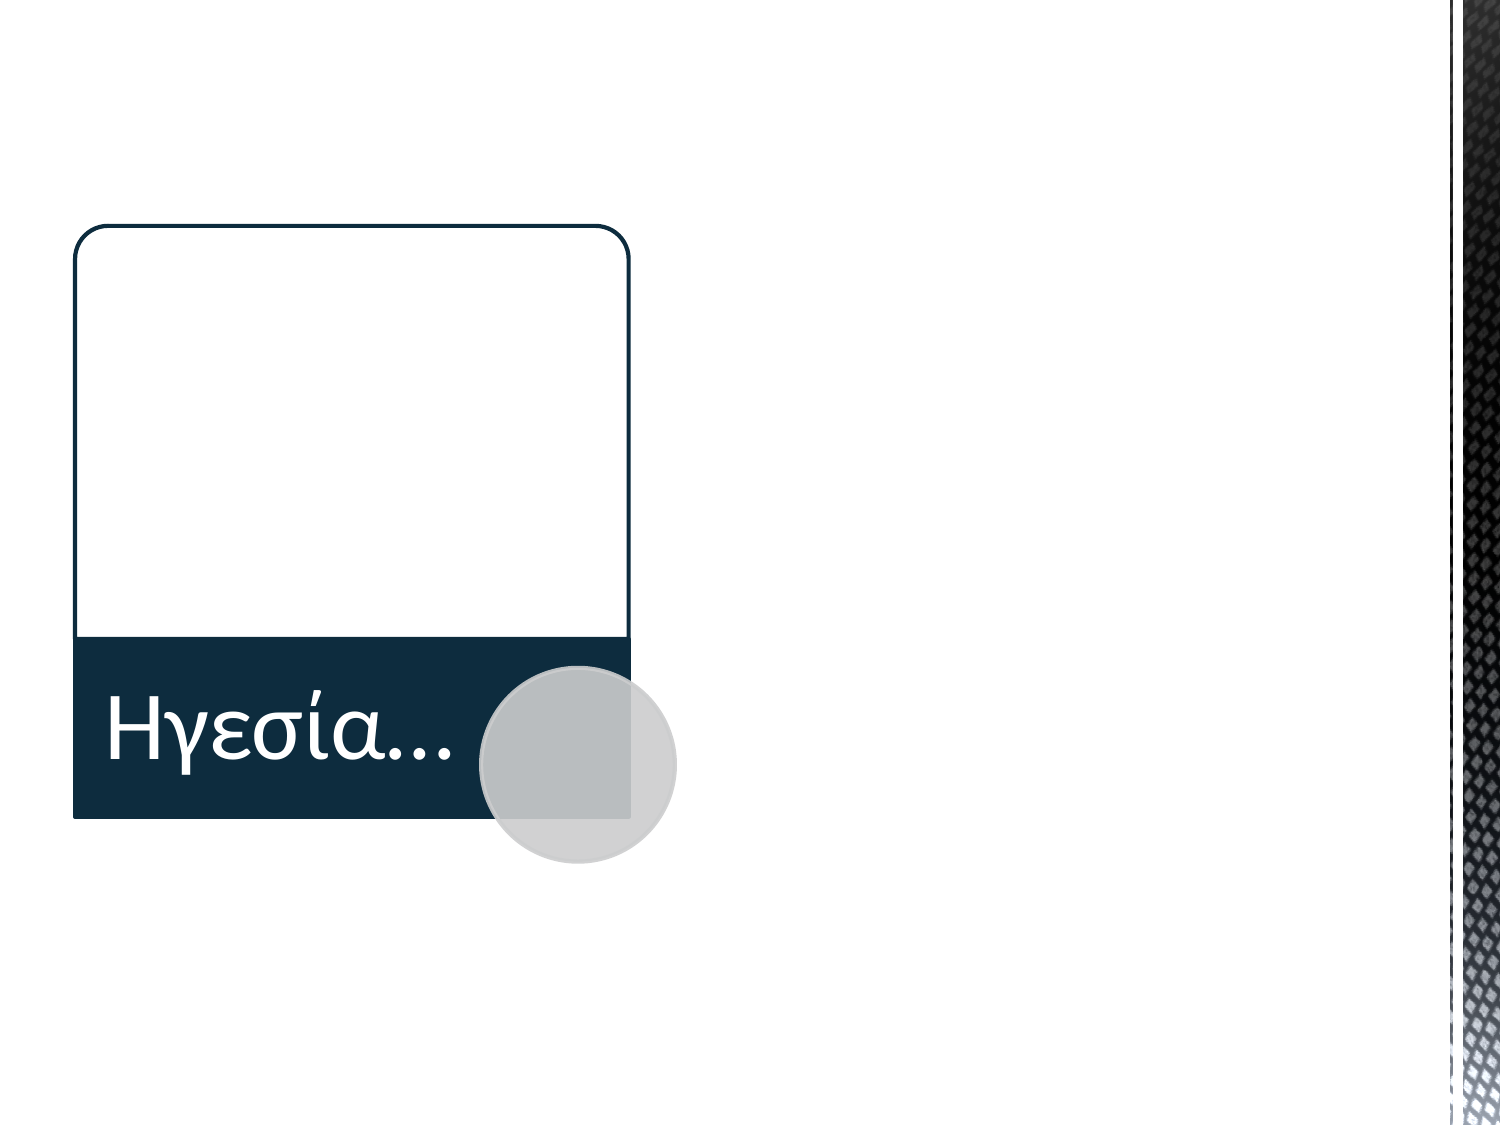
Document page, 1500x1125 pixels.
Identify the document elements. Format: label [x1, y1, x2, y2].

picture [1447, 0, 1500, 1125]
list [74, 74, 676, 1013]
